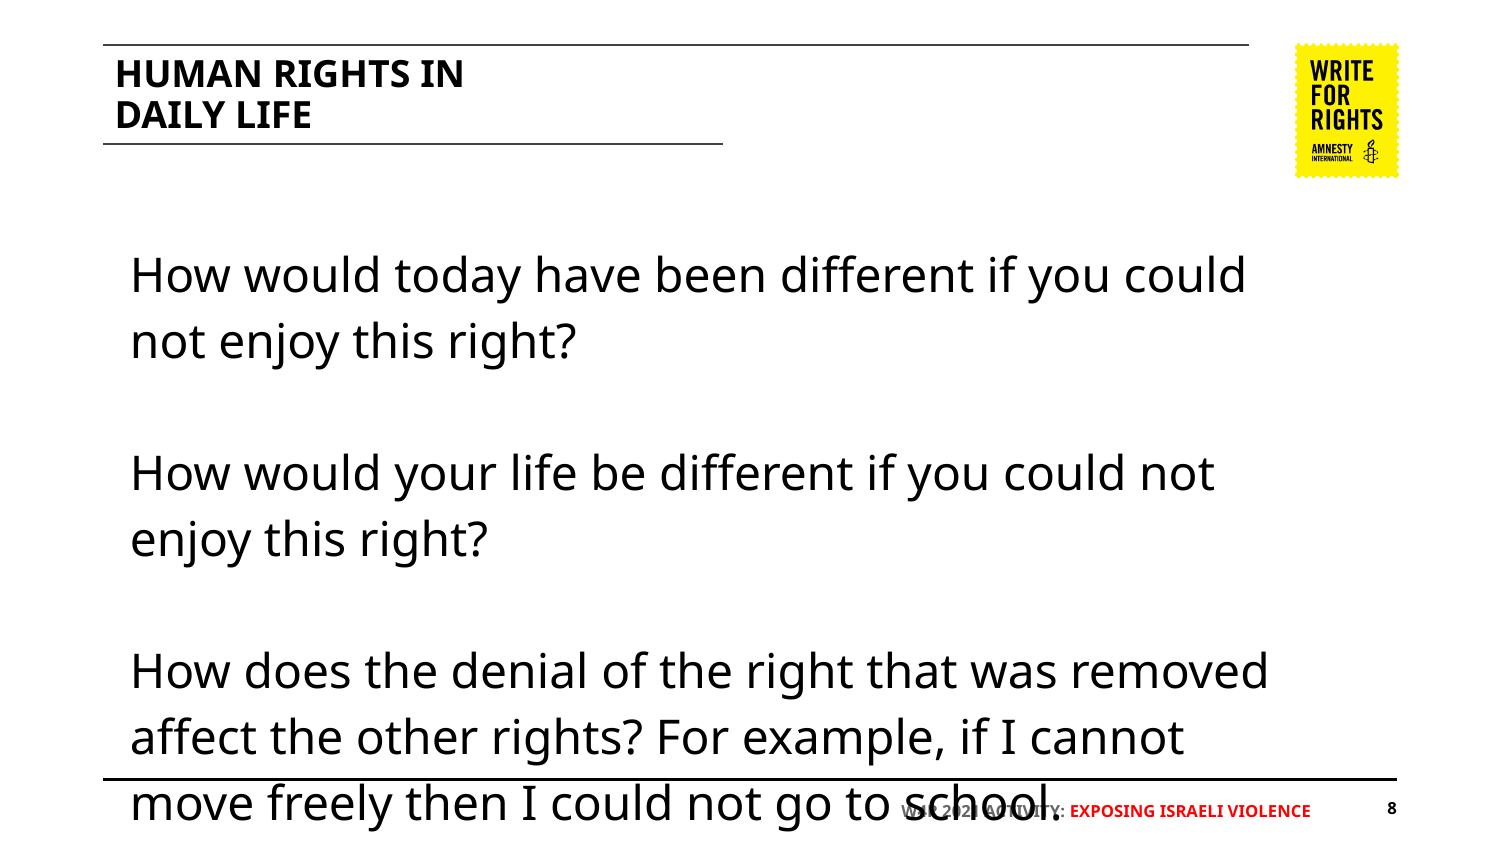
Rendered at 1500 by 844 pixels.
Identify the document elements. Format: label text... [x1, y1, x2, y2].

title HUMAN RIGHTS IN DAILY LIFE [103, 55, 612, 134]
picture [1290, 37, 1405, 183]
text_box How would today have been different if you could not enjoy this right? How would your life be different if you could not enjoy this right? How does the denial of the right that was removed affect the other rights? For example, if I cannot move freely then I could not go to school. [114, 163, 1338, 844]
text_box ‹#› [1338, 803, 1397, 821]
